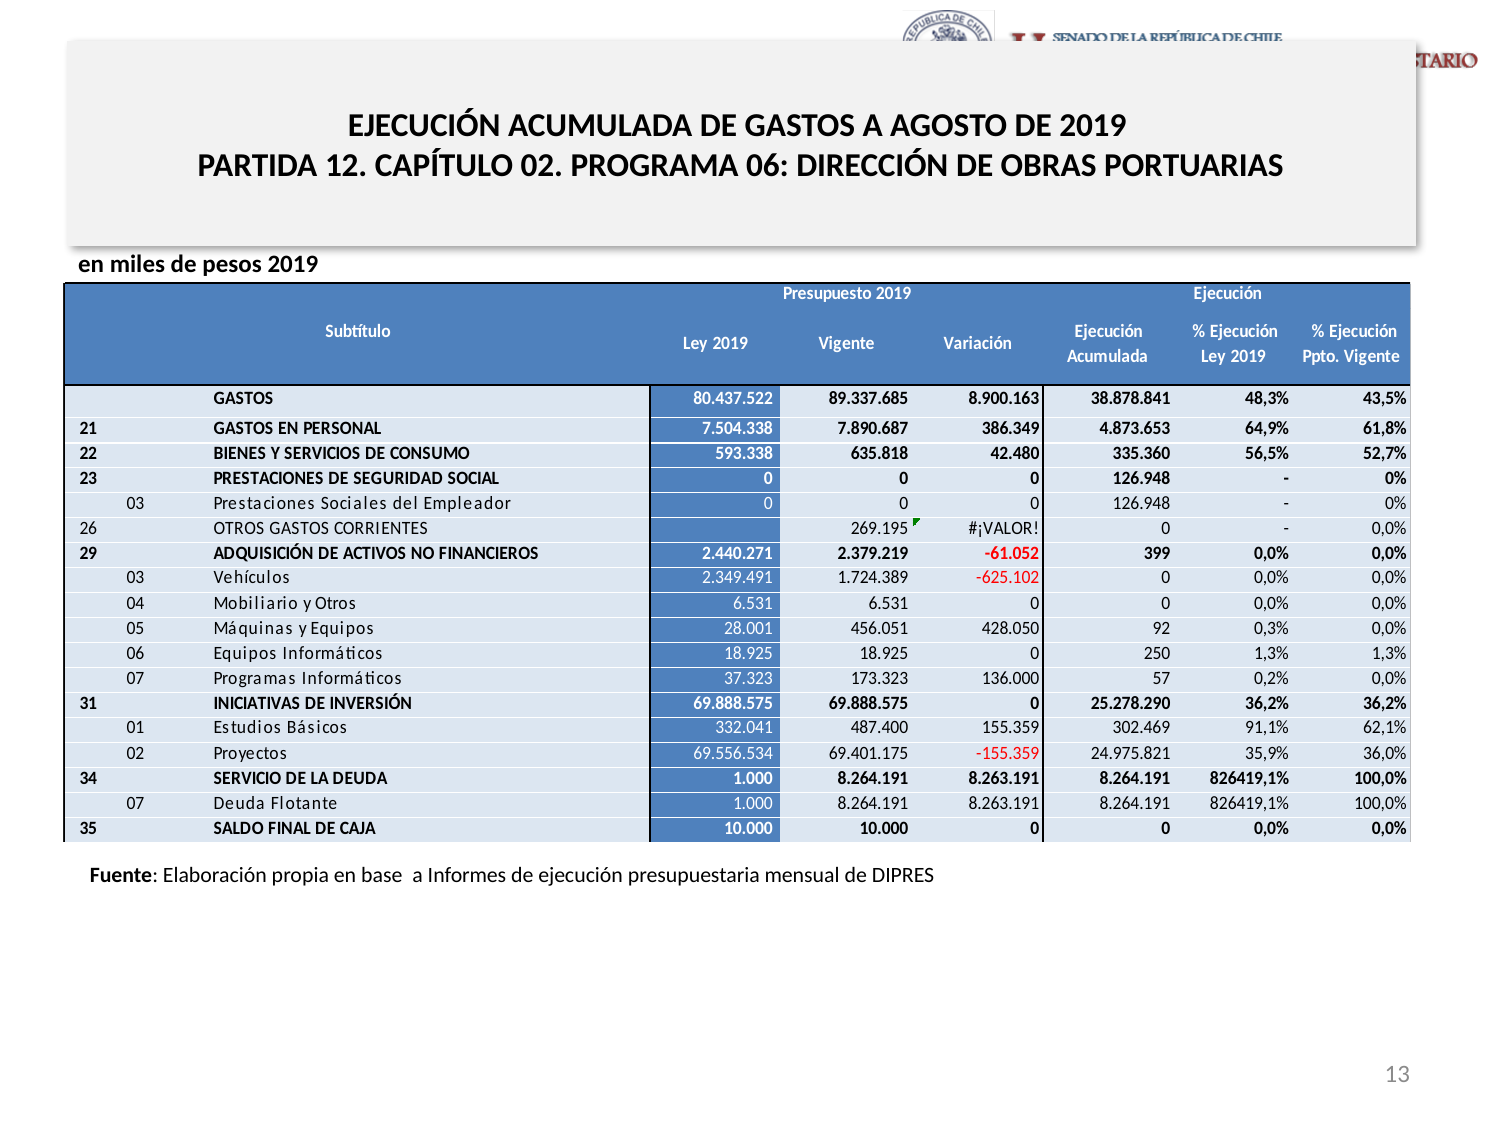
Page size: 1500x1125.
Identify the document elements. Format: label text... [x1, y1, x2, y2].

text_box en miles de pesos 2019 [63, 231, 1414, 283]
title EJECUCIÓN ACUMULADA DE GASTOS A AGOSTO DE 2019 PARTIDA 12. CAPÍTULO 02. PROGRAMA 06: DIRECCIÓN DE OBRAS PORTUARIAS [67, 41, 1415, 246]
picture [63, 282, 1412, 844]
picture [902, 6, 1500, 120]
footer Fuente: Elaboración propia en base a Informes de ejecución presupuestaria mensual de DIPRES [75, 853, 1424, 894]
slide_number 13 [1074, 1042, 1425, 1103]
